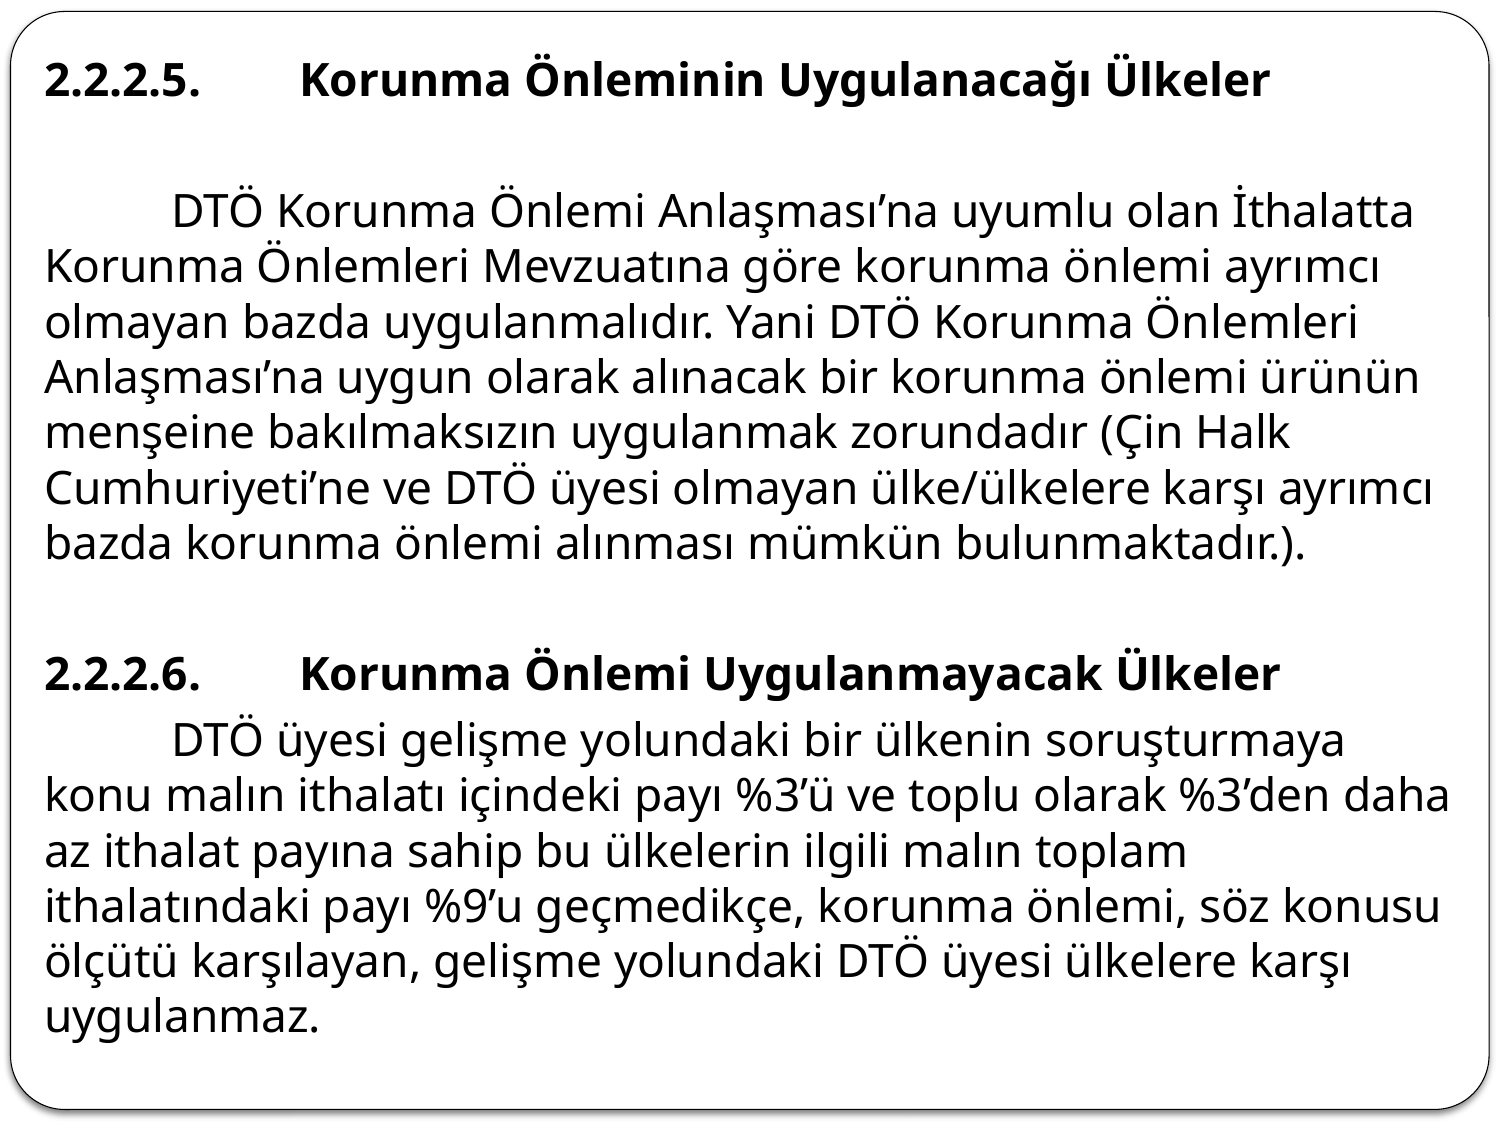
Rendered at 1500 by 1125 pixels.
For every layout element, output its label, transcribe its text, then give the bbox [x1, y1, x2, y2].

list 2.2.2.5. Korunma Önleminin Uygulanacağı Ülkeler DTÖ Korunma Önlemi Anlaşması’na uyumlu olan İthalatta Korunma Önlemleri Mevzuatına göre korunma önlemi ayrımcı olmayan bazda uygulanmalıdır. Yani DTÖ Korunma Önlemleri Anlaşması’na uygun olarak alınacak bir korunma önlemi ürünün menşeine bakılmaksızın uygulanmak zorundadır (Çin Halk Cumhuriyeti’ne ve DTÖ üyesi olmayan ülke/ülkelere karşı ayrımcı bazda korunma önlemi alınması mümkün bulunmaktadır.). 2.2.2.6. Korunma Önlemi Uygulanmayacak Ülkeler DTÖ üyesi gelişme yolundaki bir ülkenin soruşturmaya konu malın ithalatı içindeki payı %3’ü ve toplu olarak %3’den daha az ithalat payına sahip bu ülkelerin ilgili malın toplam ithalatındaki payı %9’u geçmedikçe, korunma önlemi, söz konusu ölçütü karşılayan, gelişme yolundaki DTÖ üyesi ülkelere karşı uygulanmaz. [29, 42, 1471, 1083]
